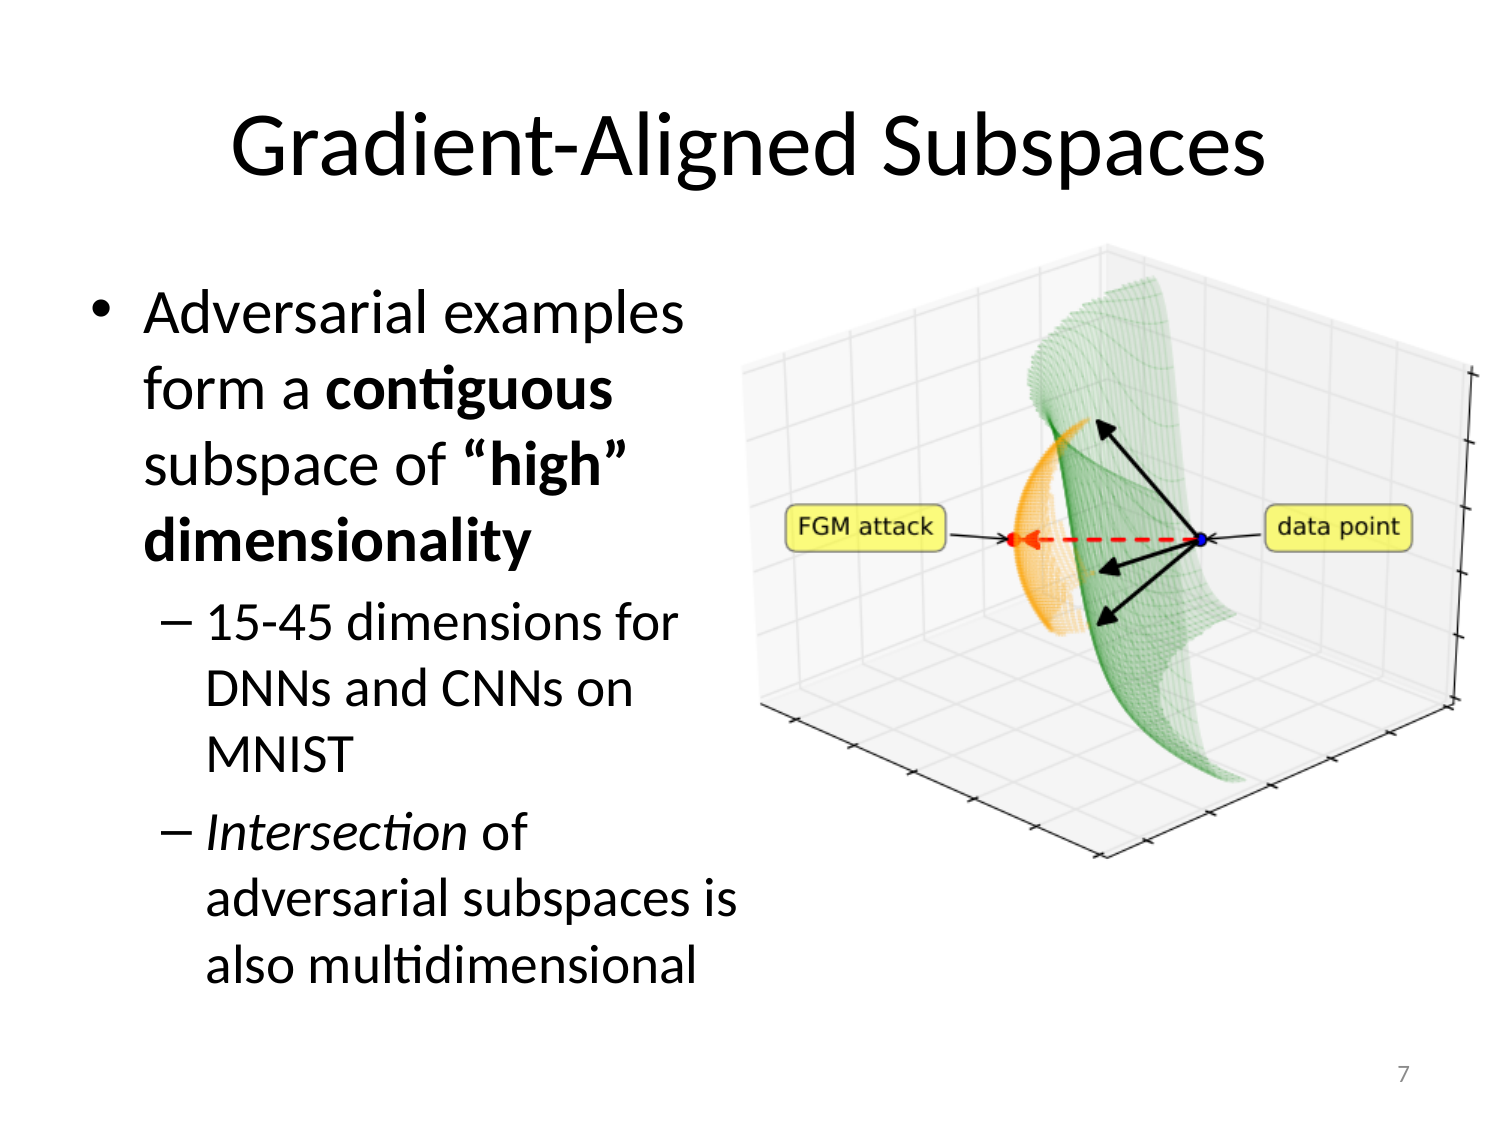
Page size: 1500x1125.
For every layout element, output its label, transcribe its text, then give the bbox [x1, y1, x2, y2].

slide_number 7 [1074, 1042, 1425, 1103]
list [735, 232, 1485, 868]
text_box Adversarial examples form a contiguous subspace of “high” dimensionality 15-45 dimensions for DNNs and CNNs on MNIST Intersection of adversarial subspaces is also multidimensional [74, 262, 791, 1005]
title Gradient-Aligned Subspaces [75, 45, 1425, 233]
